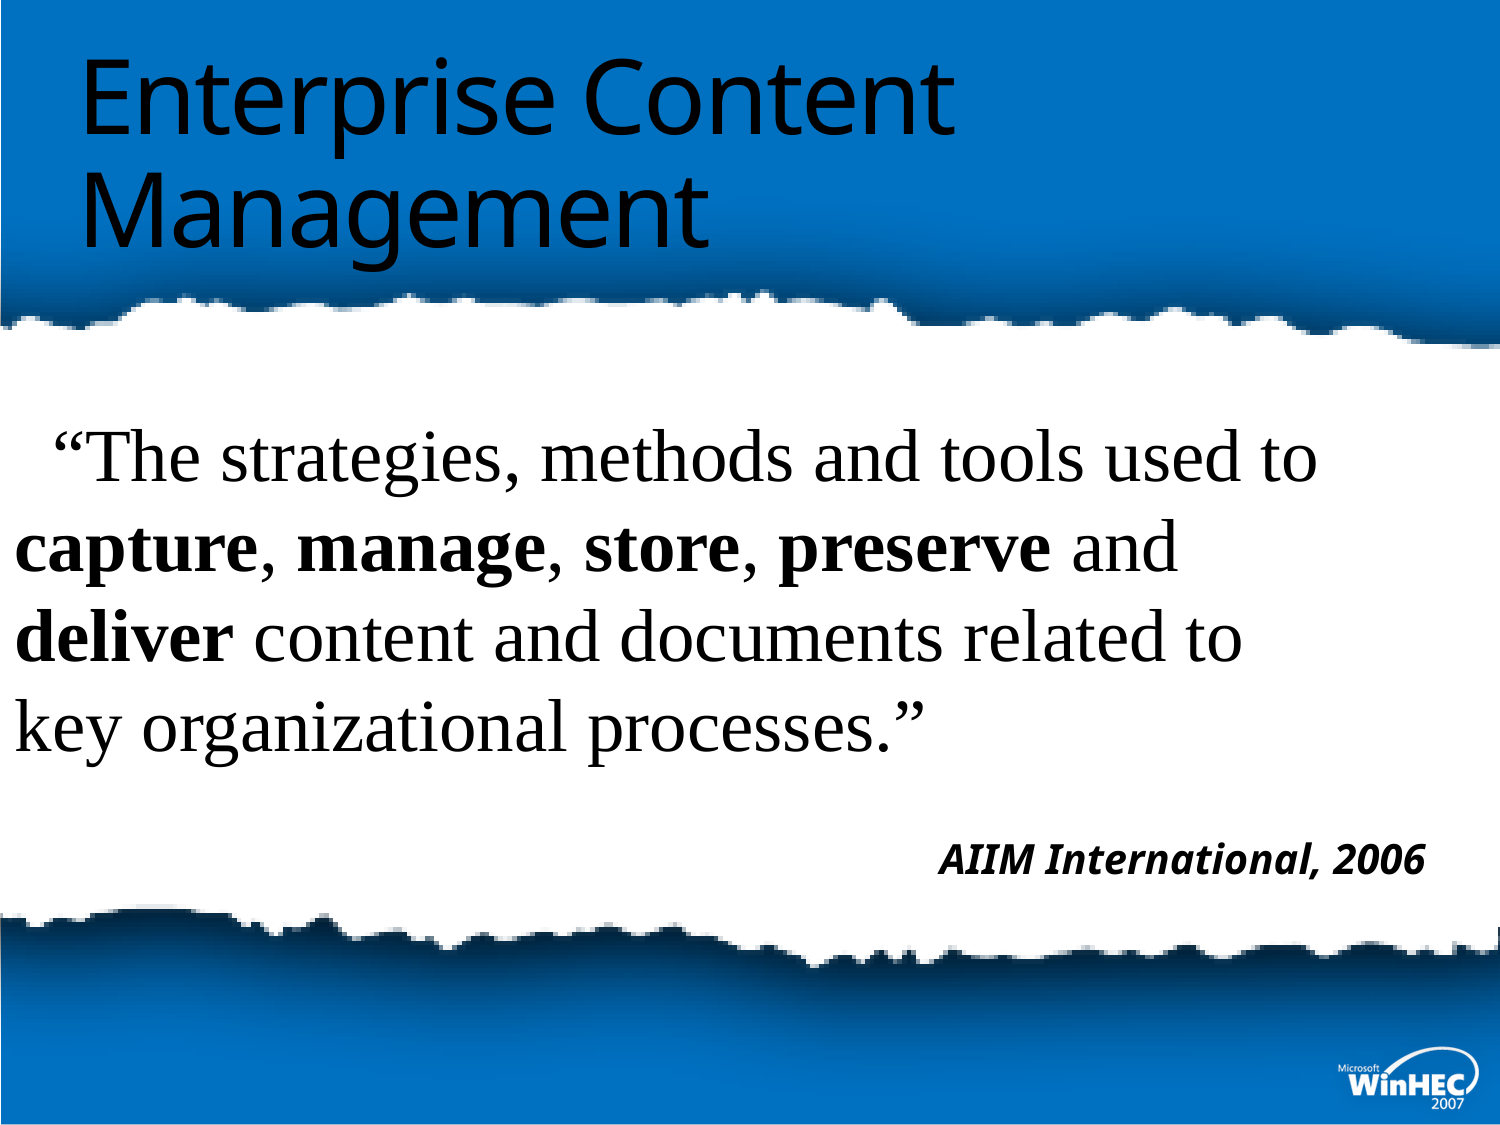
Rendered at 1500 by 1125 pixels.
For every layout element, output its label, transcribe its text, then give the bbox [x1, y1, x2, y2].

picture [0, 170, 1500, 1125]
title Enterprise Content Management [62, 37, 1438, 160]
picture [0, 0, 1500, 162]
